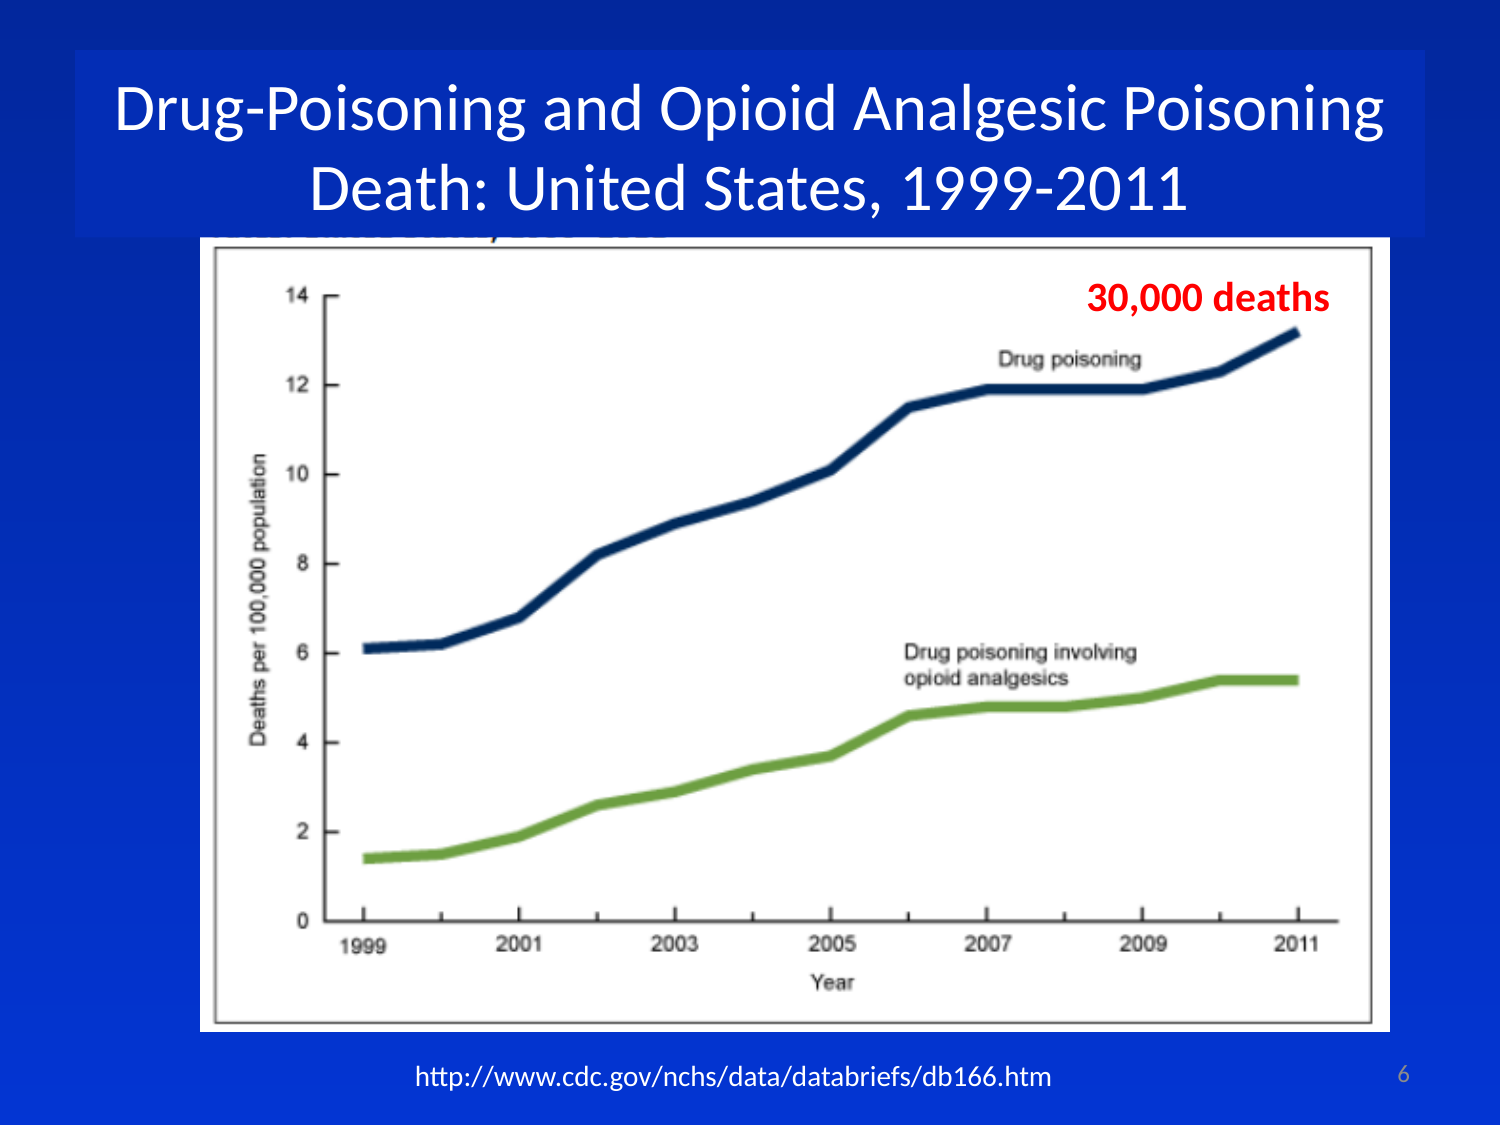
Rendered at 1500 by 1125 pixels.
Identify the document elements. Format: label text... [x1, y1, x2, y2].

picture [199, 171, 1390, 1033]
text_box http://www.cdc.gov/nchs/data/databriefs/db166.htm [399, 1049, 1074, 1100]
slide_number 6 [1074, 1042, 1425, 1103]
title Drug-Poisoning and Opioid Analgesic Poisoning Death: United States, 1999-2011 [75, 50, 1425, 238]
